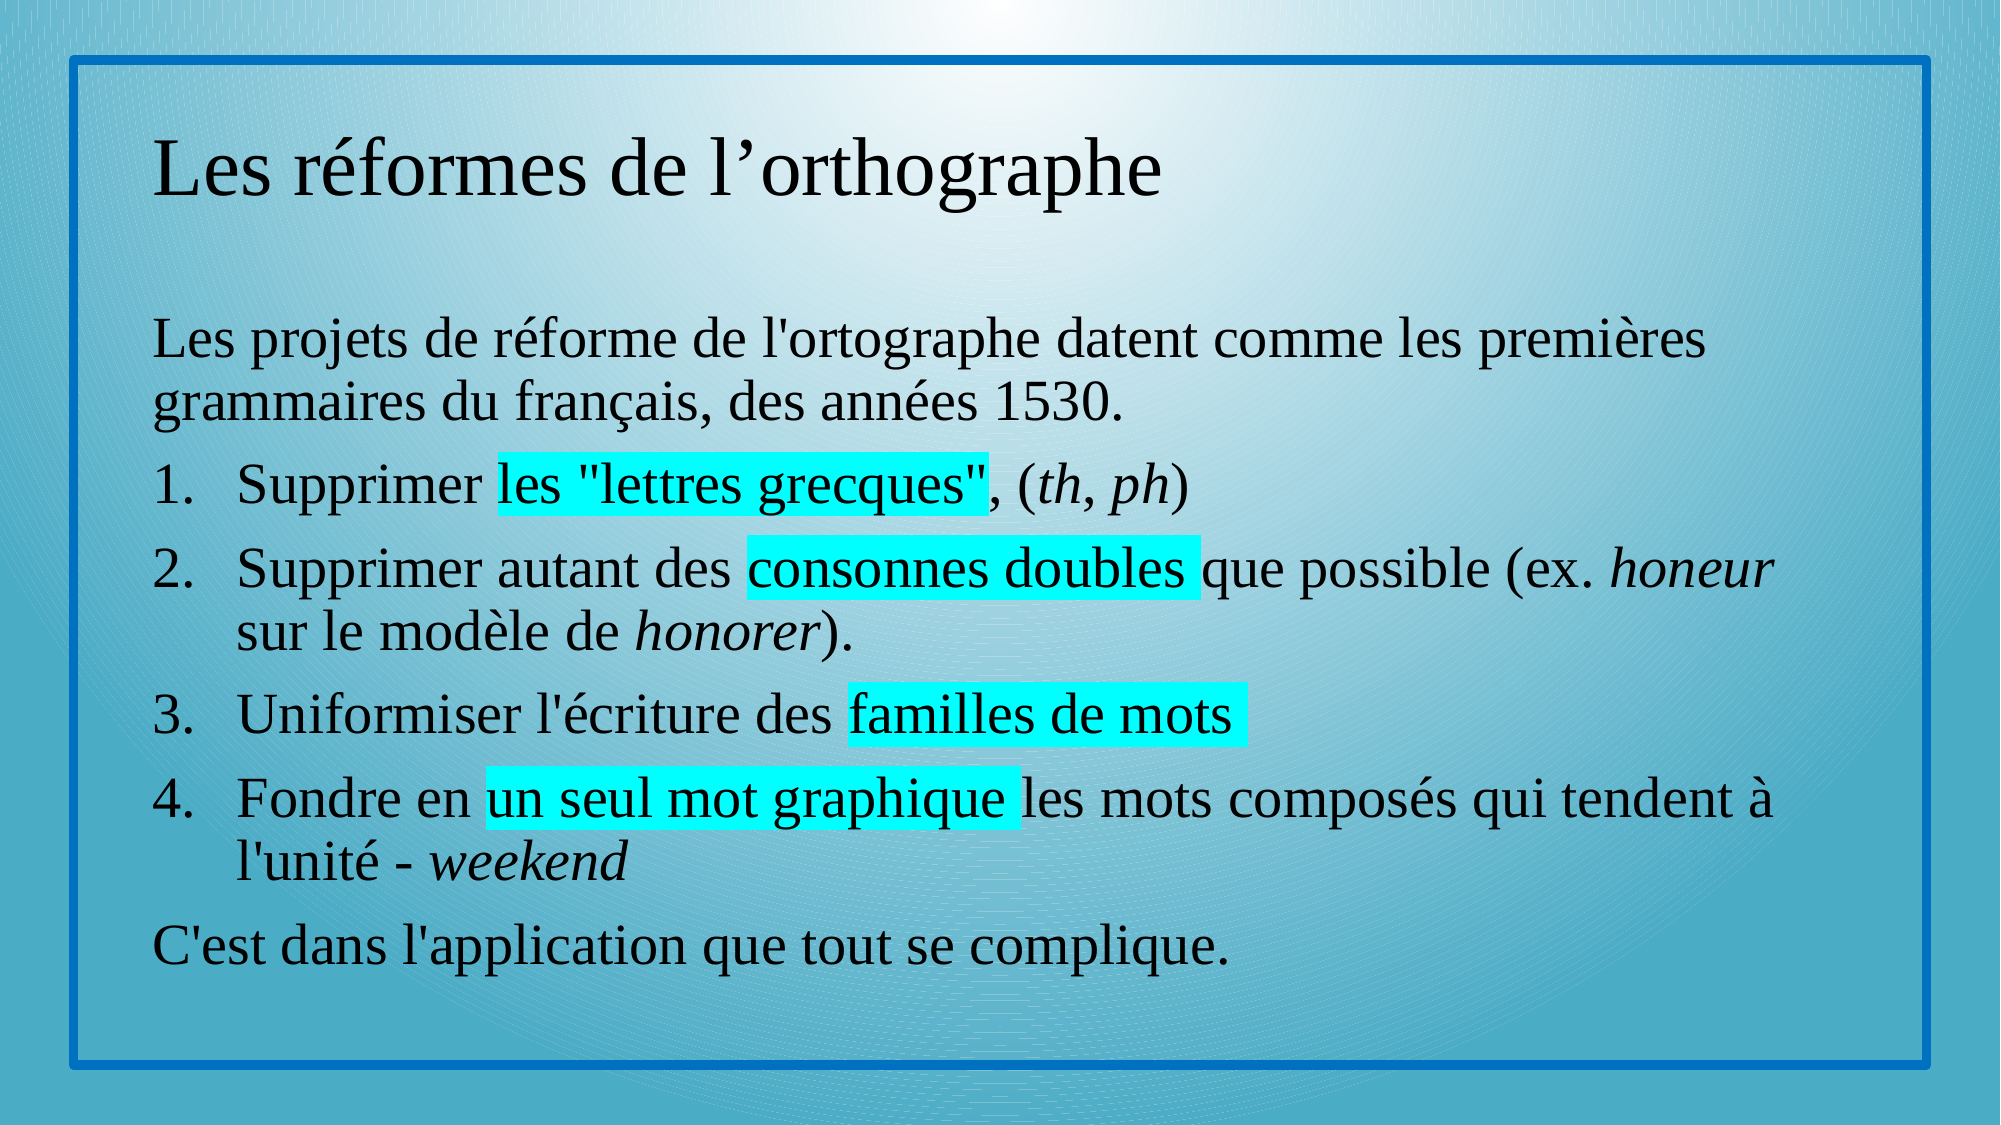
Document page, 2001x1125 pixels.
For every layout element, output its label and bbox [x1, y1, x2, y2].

text_box [72, 58, 1928, 1067]
